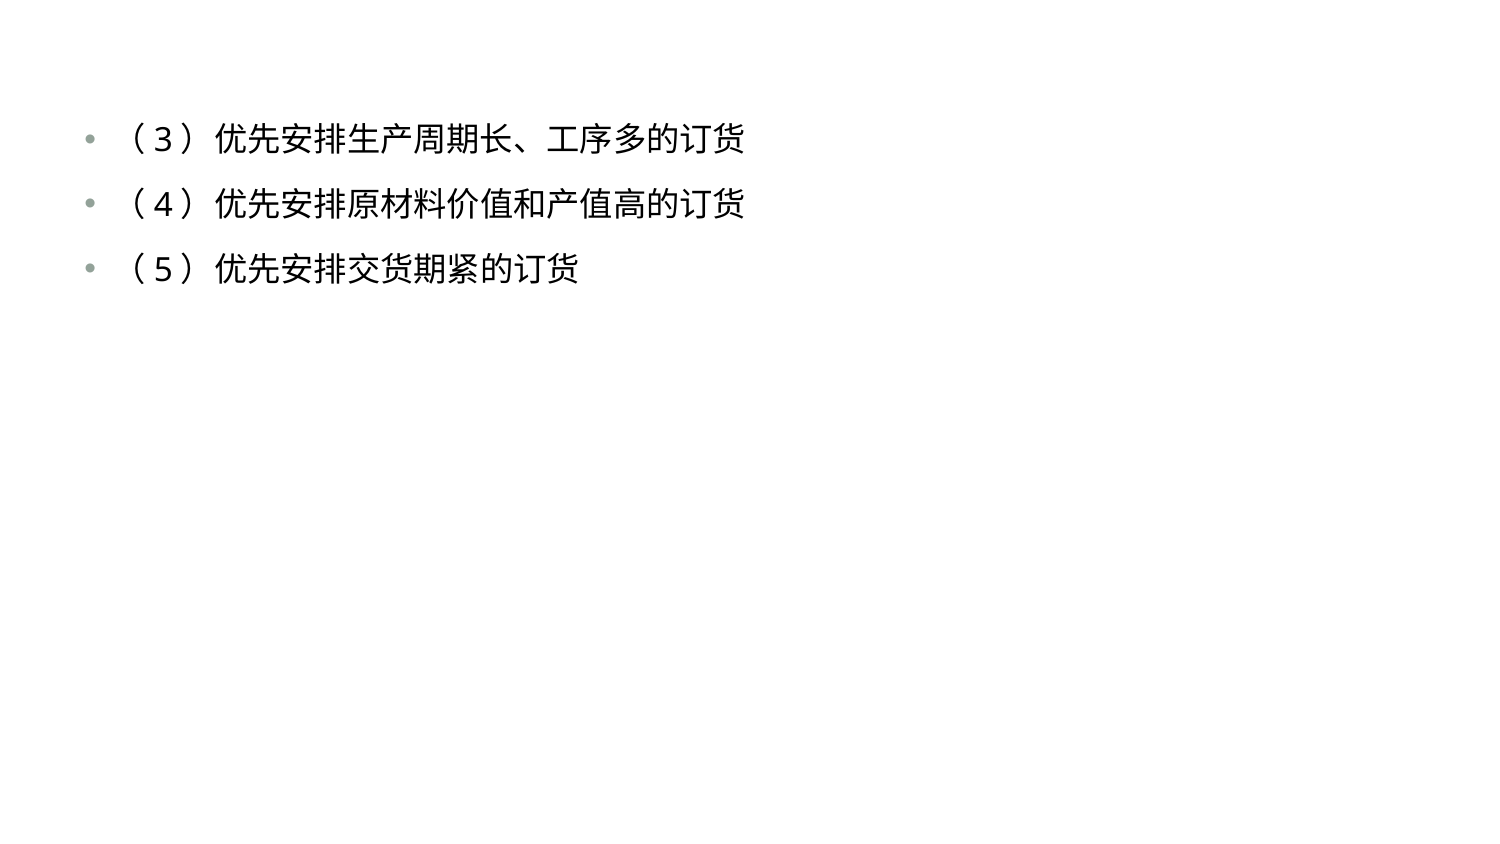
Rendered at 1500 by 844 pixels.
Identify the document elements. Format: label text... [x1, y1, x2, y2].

list （3）优先安排生产周期长、工序多的订货 （4）优先安排原材料价值和产值高的订货 （5）优先安排交货期紧的订货 [55, 91, 1500, 753]
